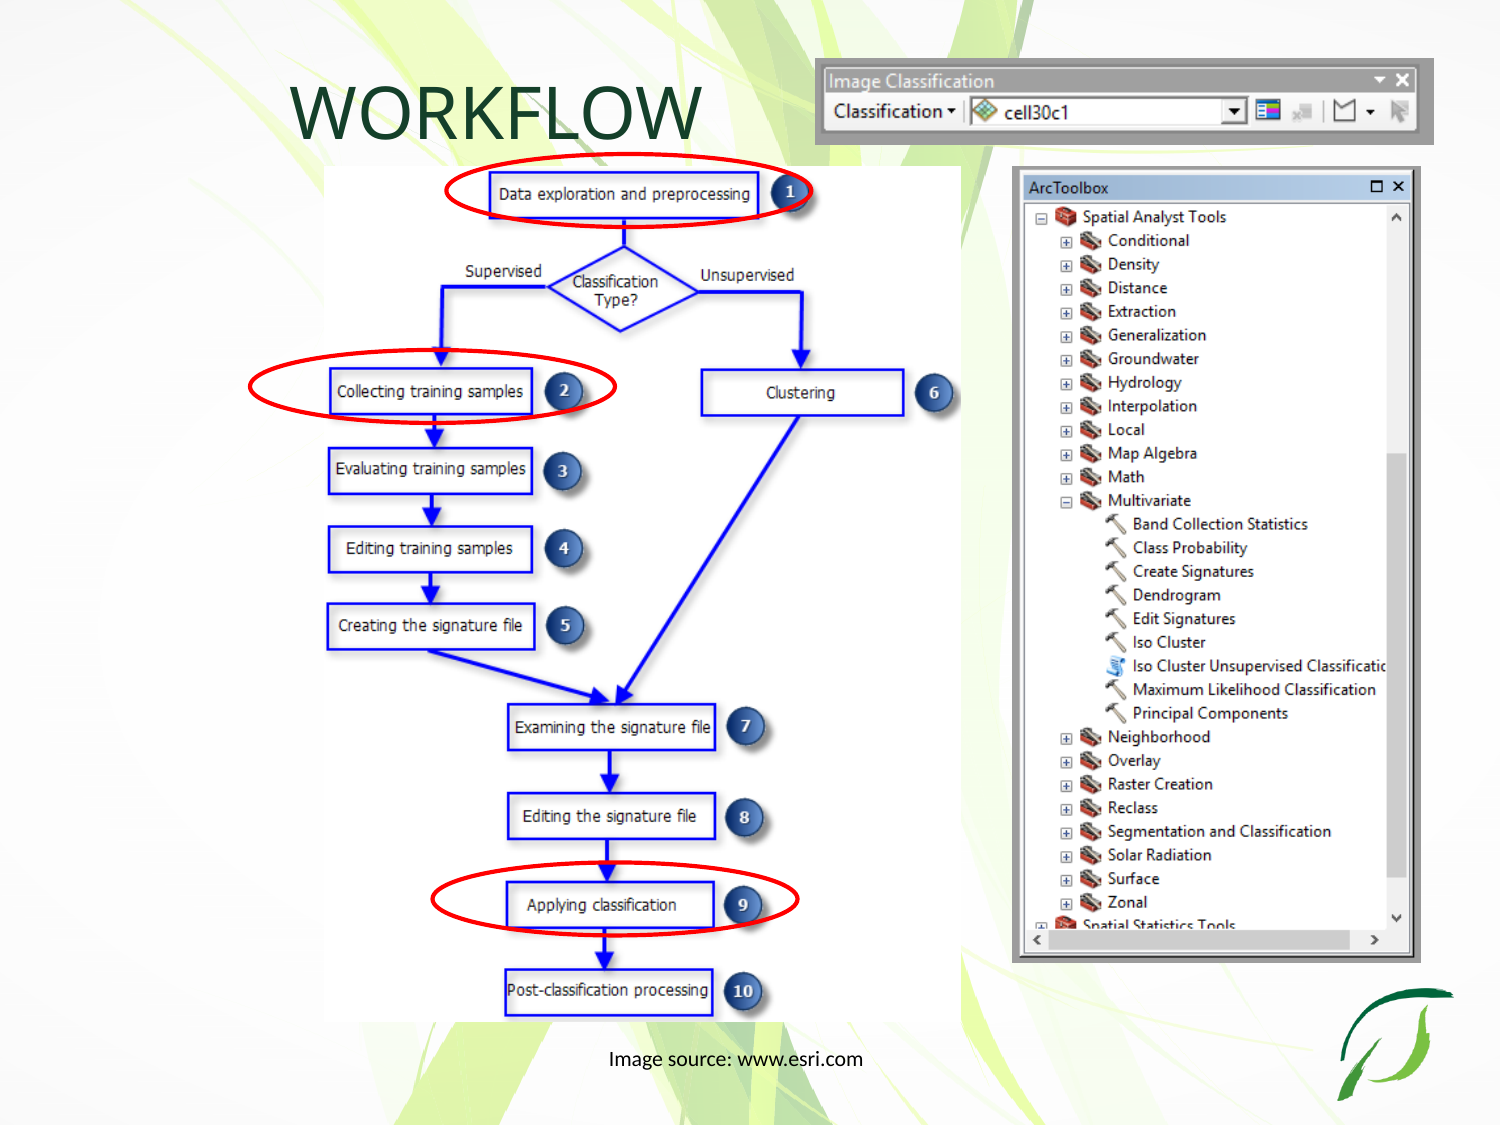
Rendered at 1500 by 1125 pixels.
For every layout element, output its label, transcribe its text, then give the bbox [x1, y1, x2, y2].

picture [1012, 166, 1421, 963]
text_box Image source: www.esri.com [594, 1037, 879, 1079]
text_box [247, 355, 319, 418]
text_box [492, 151, 765, 164]
picture [814, 58, 1435, 146]
text_box WORKFLOW [274, 58, 1475, 162]
picture [1336, 987, 1454, 1101]
picture [324, 166, 961, 1022]
